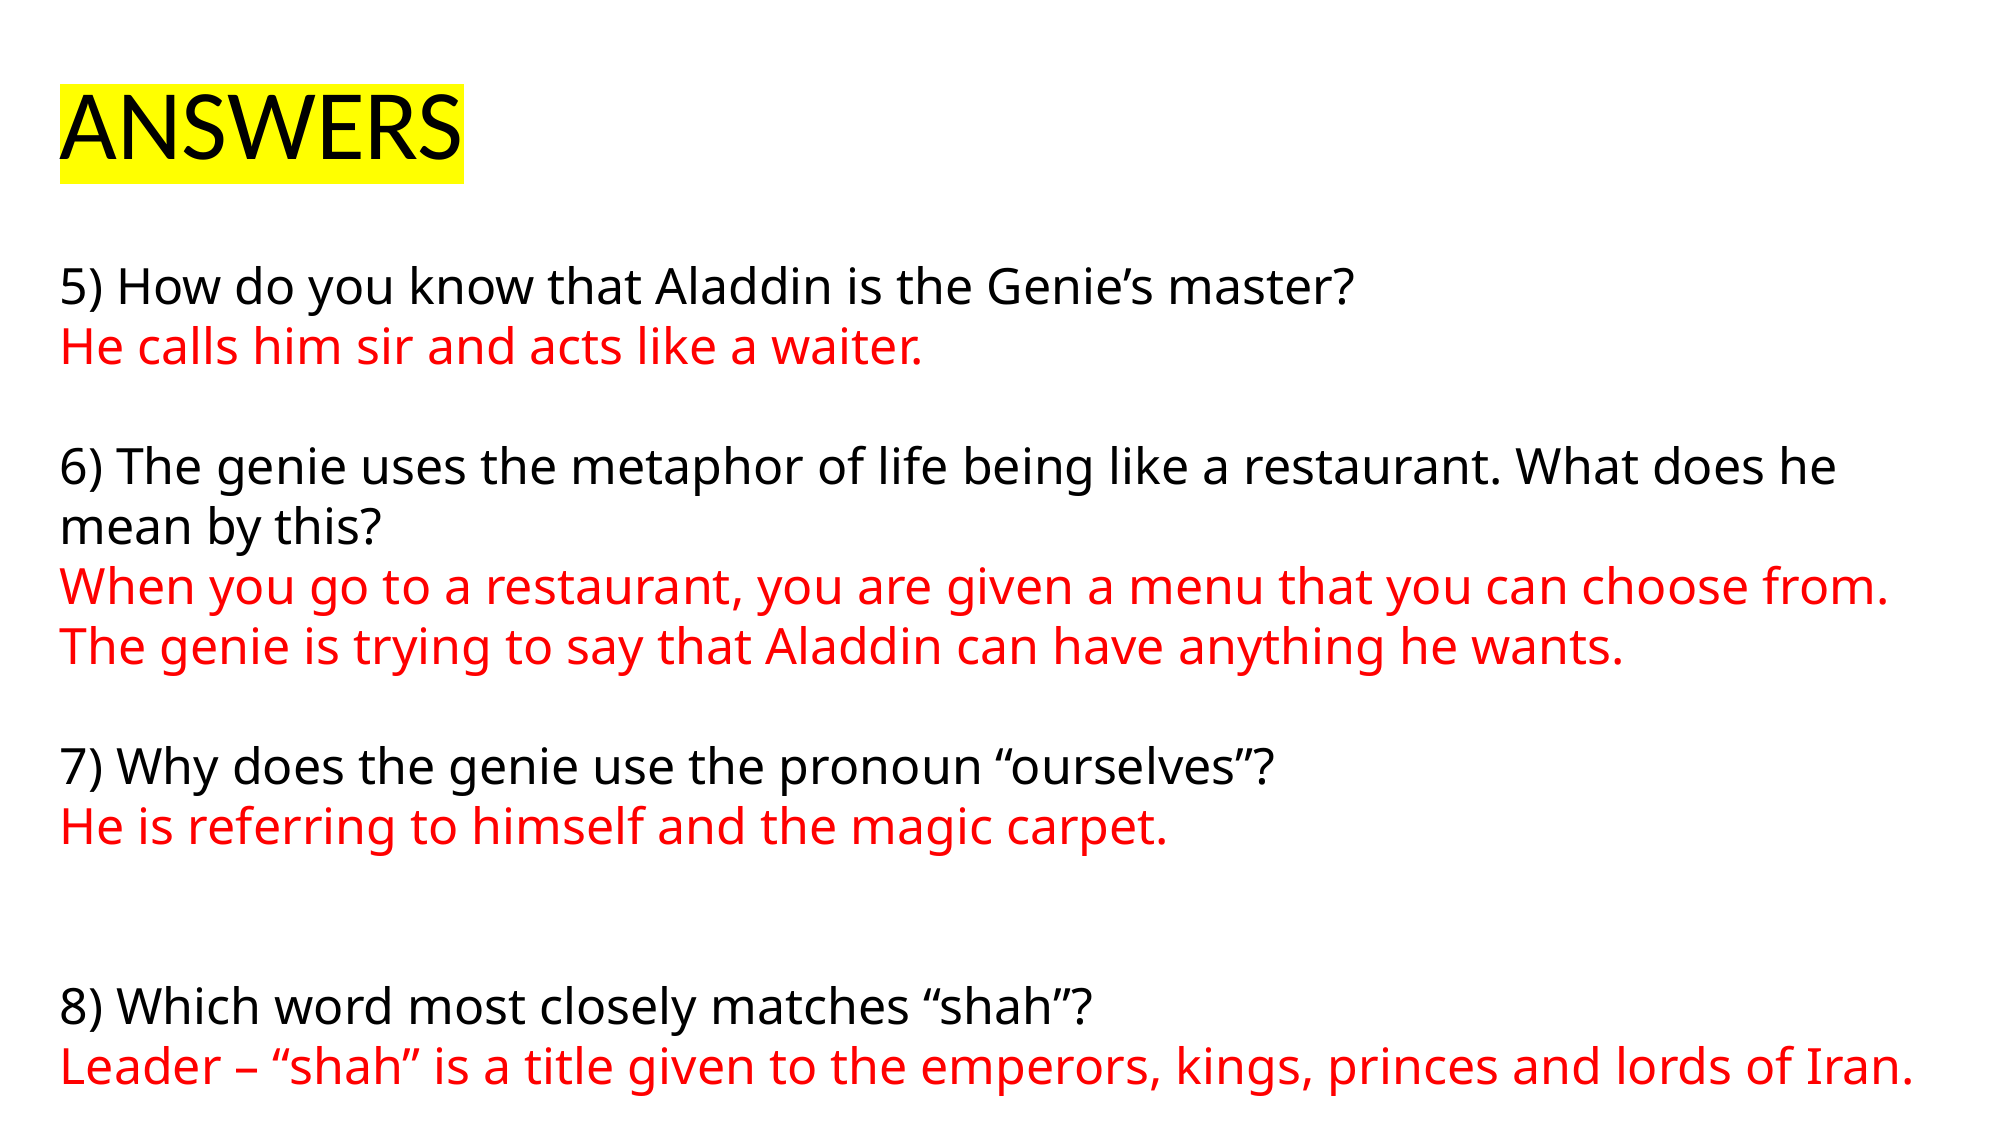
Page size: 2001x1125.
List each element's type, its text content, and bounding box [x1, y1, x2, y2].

text_box 5) How do you know that Aladdin is the Genie’s master? He calls him sir and acts like a waiter. 6) The genie uses the metaphor of life being like a restaurant. What does he mean by this? When you go to a restaurant, you are given a menu that you can choose from. The genie is trying to say that Aladdin can have anything he wants. 7) Why does the genie use the pronoun “ourselves”? He is referring to himself and the magic carpet. 8) Which word most closely matches “shah”? Leader – “shah” is a title given to the emperors, kings, princes and lords of Iran. [45, 247, 2000, 1125]
text_box ANSWERS [45, 51, 494, 187]
